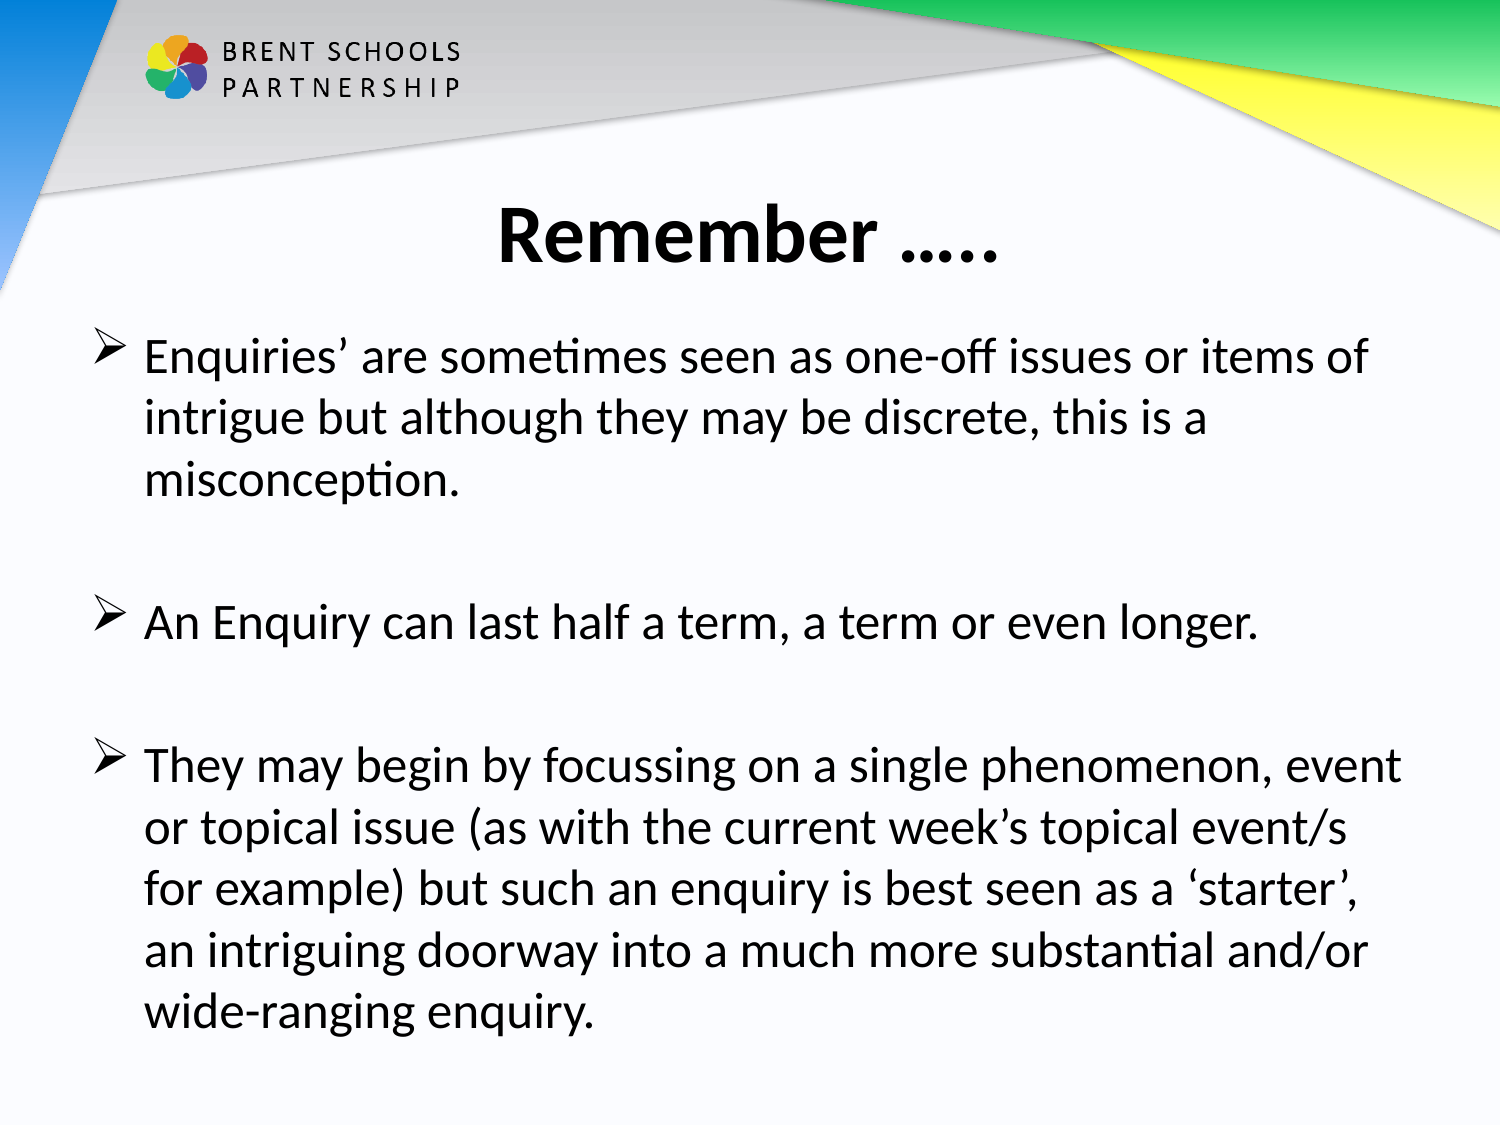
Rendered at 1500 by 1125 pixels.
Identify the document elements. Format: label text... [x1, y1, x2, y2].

picture [122, 0, 491, 136]
title Remember ….. [75, 167, 1425, 291]
list Enquiries’ are sometimes seen as one-off issues or items of intrigue but although they may be discrete, this is a misconception. An Enquiry can last half a term, a term or even longer. They may begin by focussing on a single phenomenon, event or topical issue (as with the current week’s topical event/s for example) but such an enquiry is best seen as a ‘starter’, an intriguing doorway into a much more substantial and/or wide-ranging enquiry. [75, 314, 1425, 1059]
